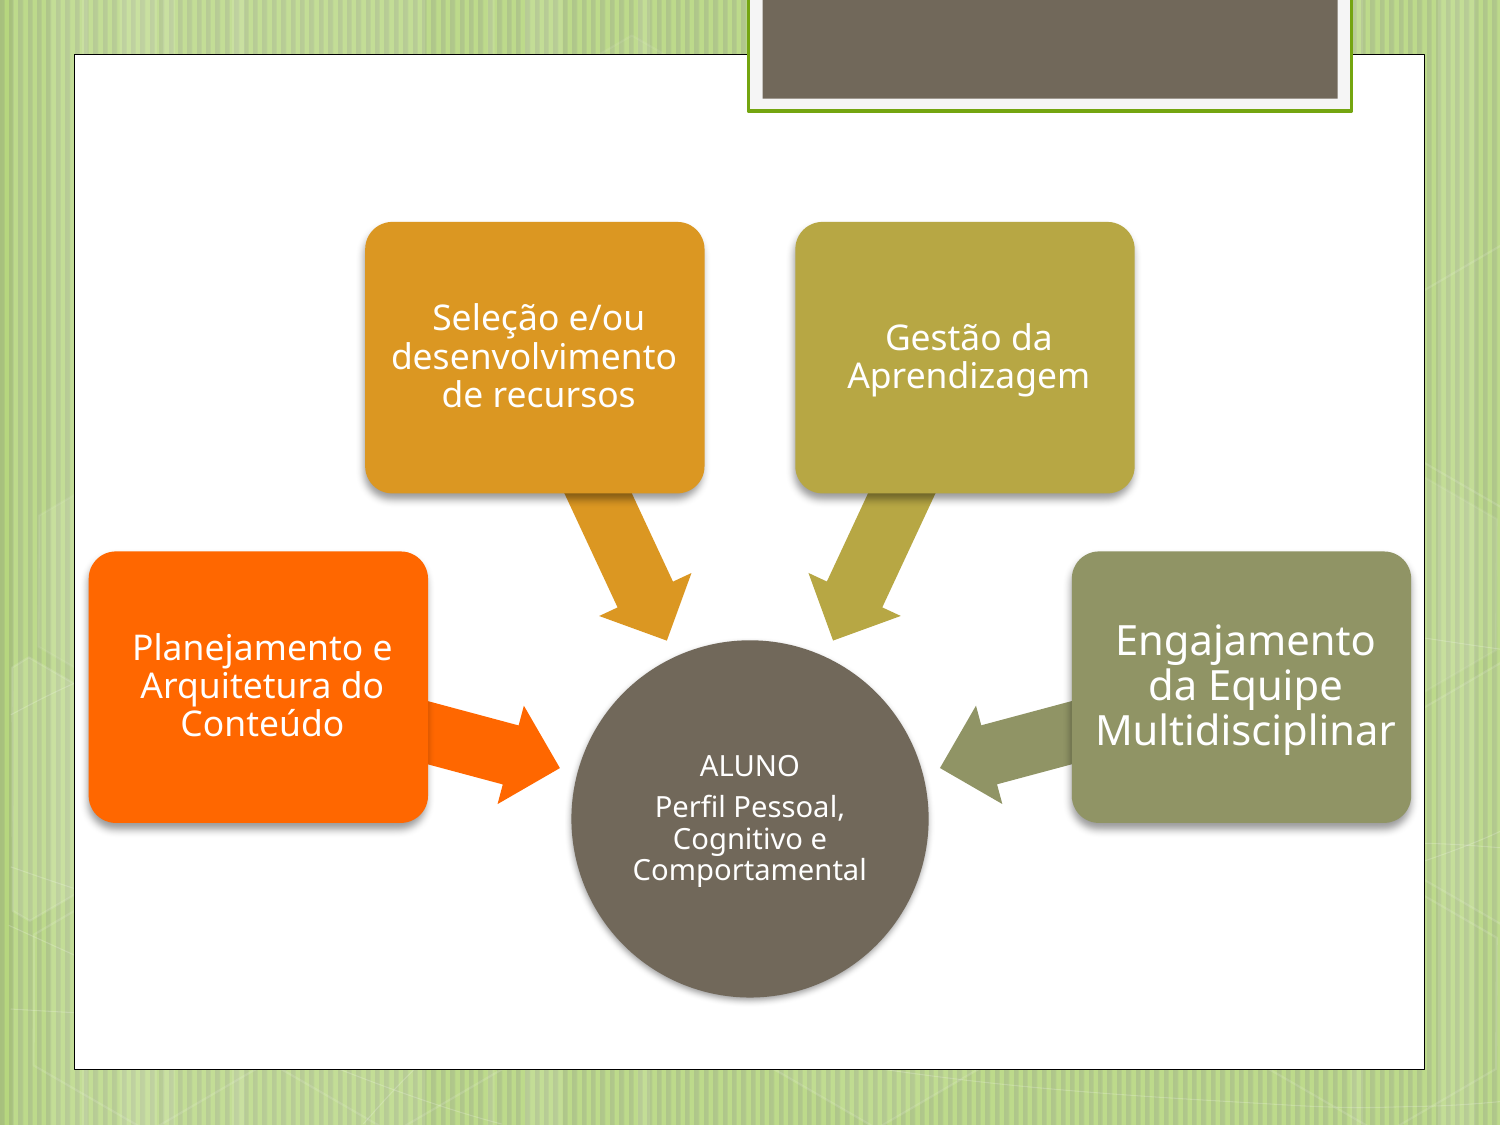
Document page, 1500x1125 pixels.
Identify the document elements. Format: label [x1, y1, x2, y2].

list [88, 148, 1412, 1071]
